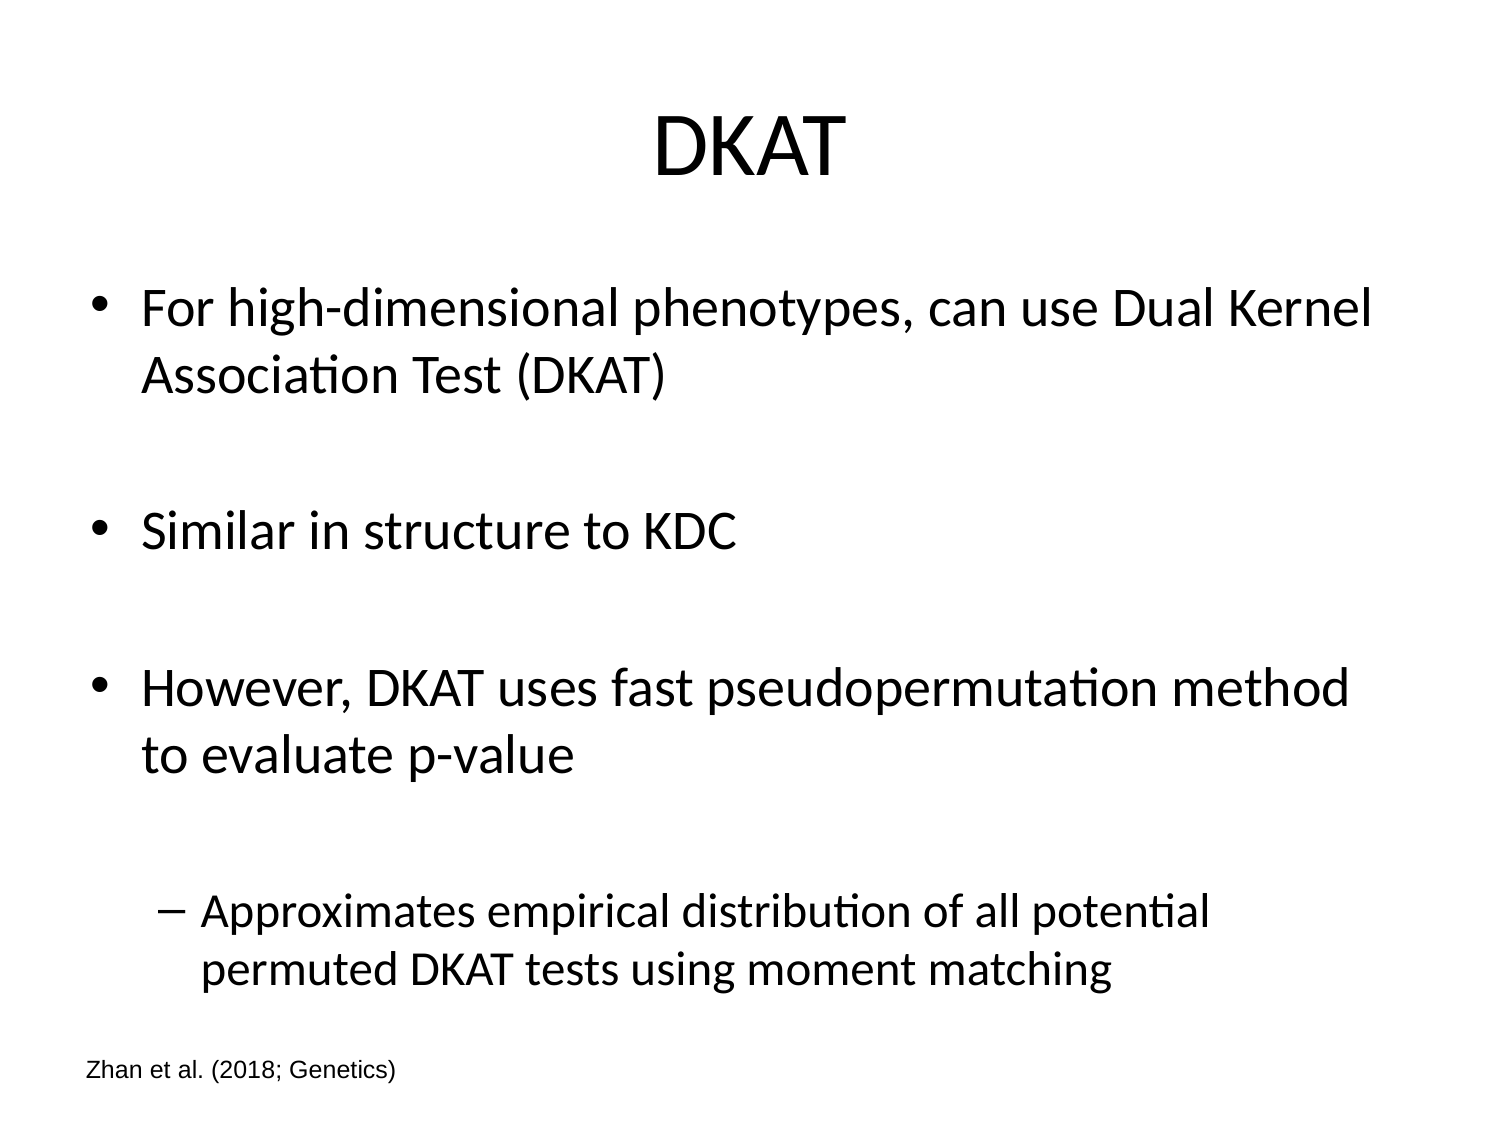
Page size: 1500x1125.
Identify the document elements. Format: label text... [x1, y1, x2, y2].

text_box Zhan et al. (2018; Genetics) [71, 1045, 1413, 1091]
title DKAT [75, 45, 1425, 233]
list For high-dimensional phenotypes, can use Dual Kernel Association Test (DKAT) Similar in structure to KDC However, DKAT uses fast pseudopermutation method to evaluate p-value Approximates empirical distribution of all potential permuted DKAT tests using moment matching [75, 262, 1425, 1005]
